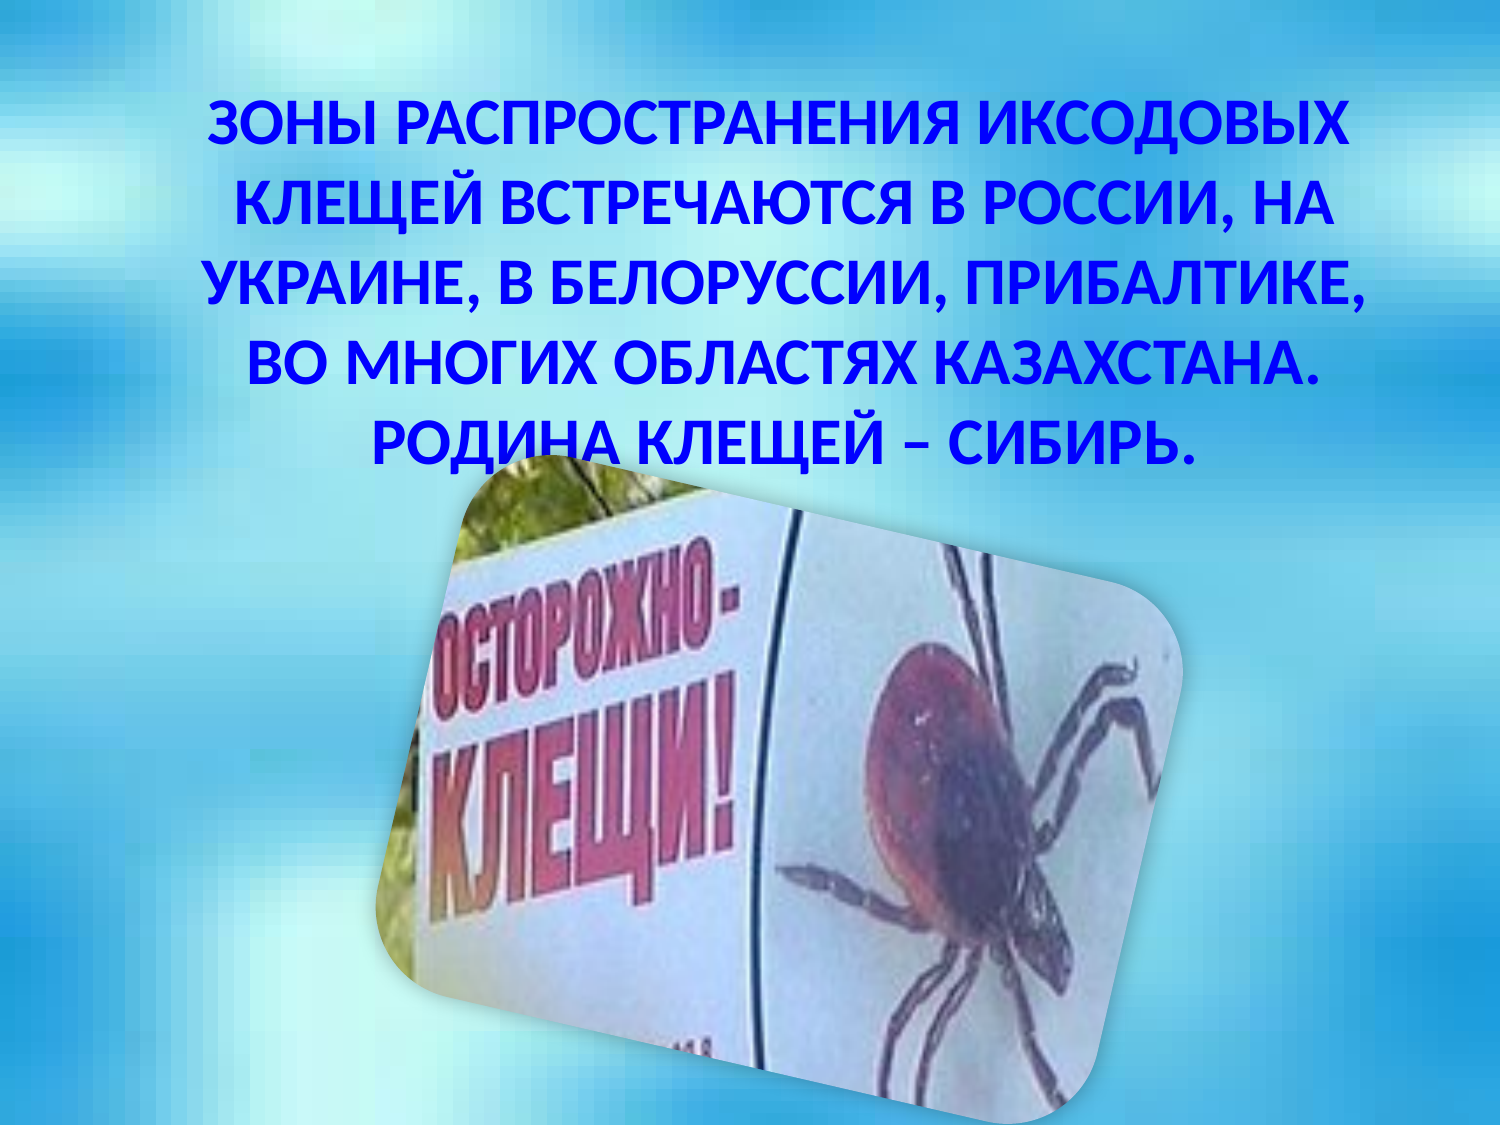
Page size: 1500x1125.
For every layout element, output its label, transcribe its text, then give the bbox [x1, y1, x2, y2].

picture [0, 0, 1500, 1125]
list Зоны распространения иксодовых клещей встречаются в России, на Украине, в Белоруссии, Прибалтике, во многих областях Казахстана. Родина клещей – Сибирь. [82, 70, 1432, 523]
